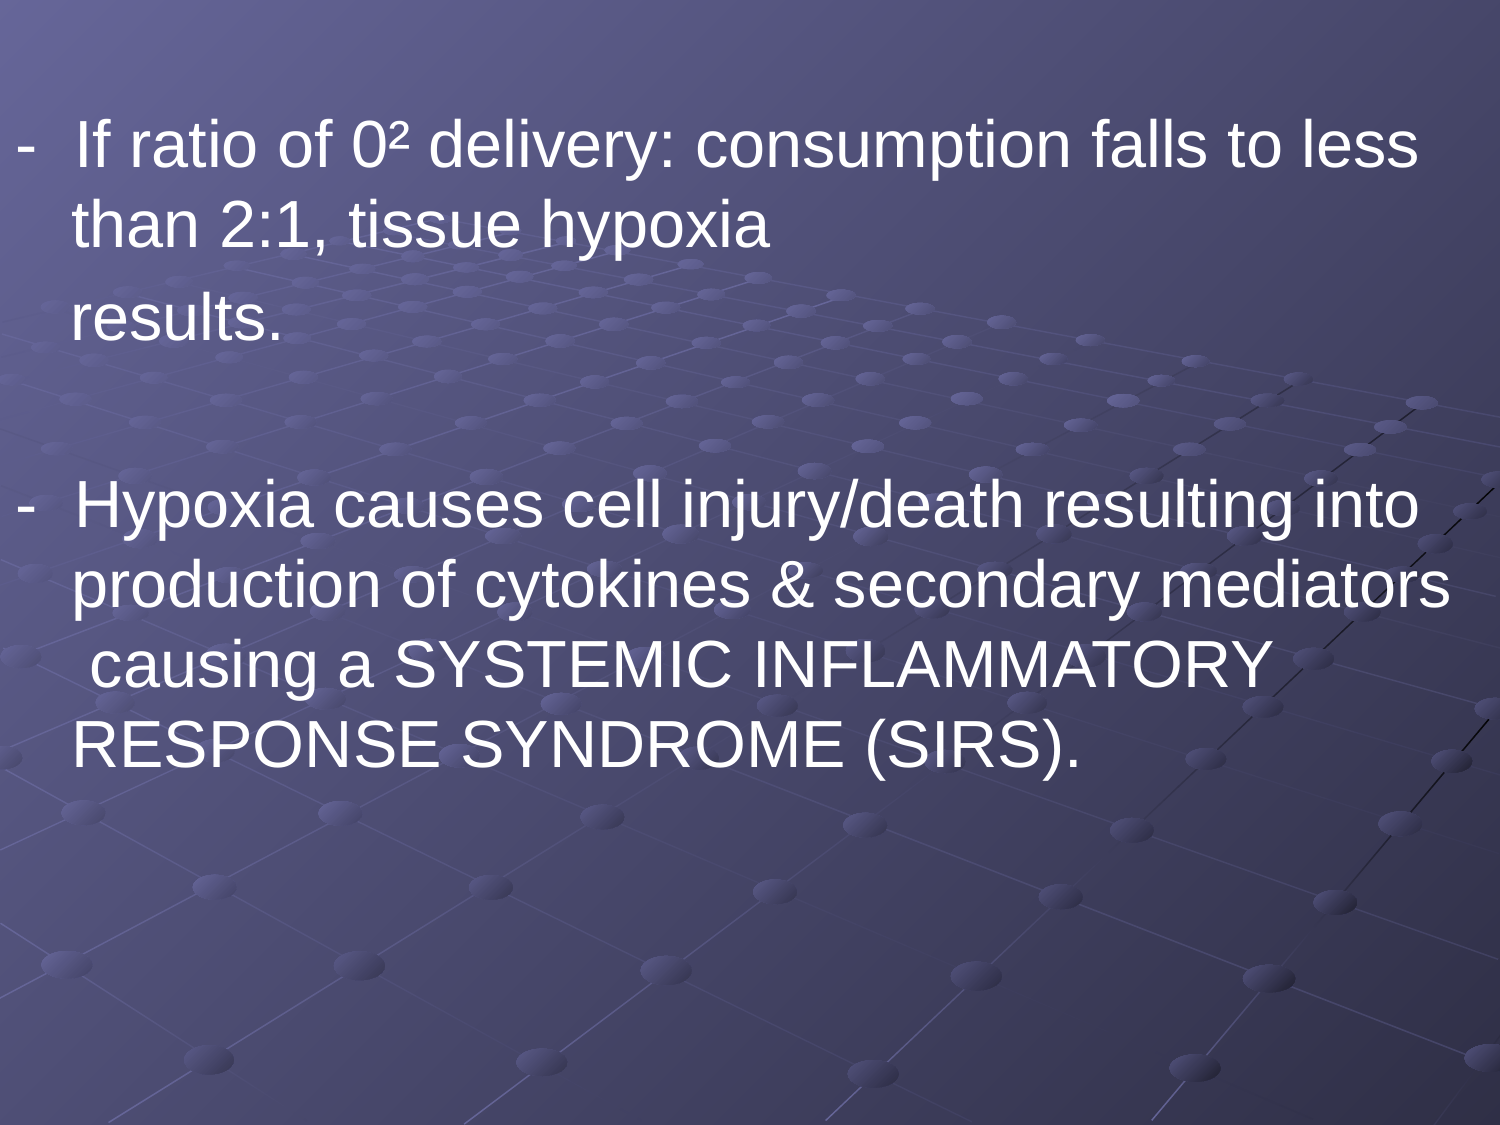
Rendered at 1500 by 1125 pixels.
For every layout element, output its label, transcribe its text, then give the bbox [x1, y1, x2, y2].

list - If ratio of 0² delivery: consumption falls to less than 2:1, tissue hypoxia results. - Hypoxia causes cell injury/death resulting into production of cytokines & secondary mediators causing a SYSTEMIC INFLAMMATORY RESPONSE SYNDROME (SIRS). [0, 0, 1476, 1125]
